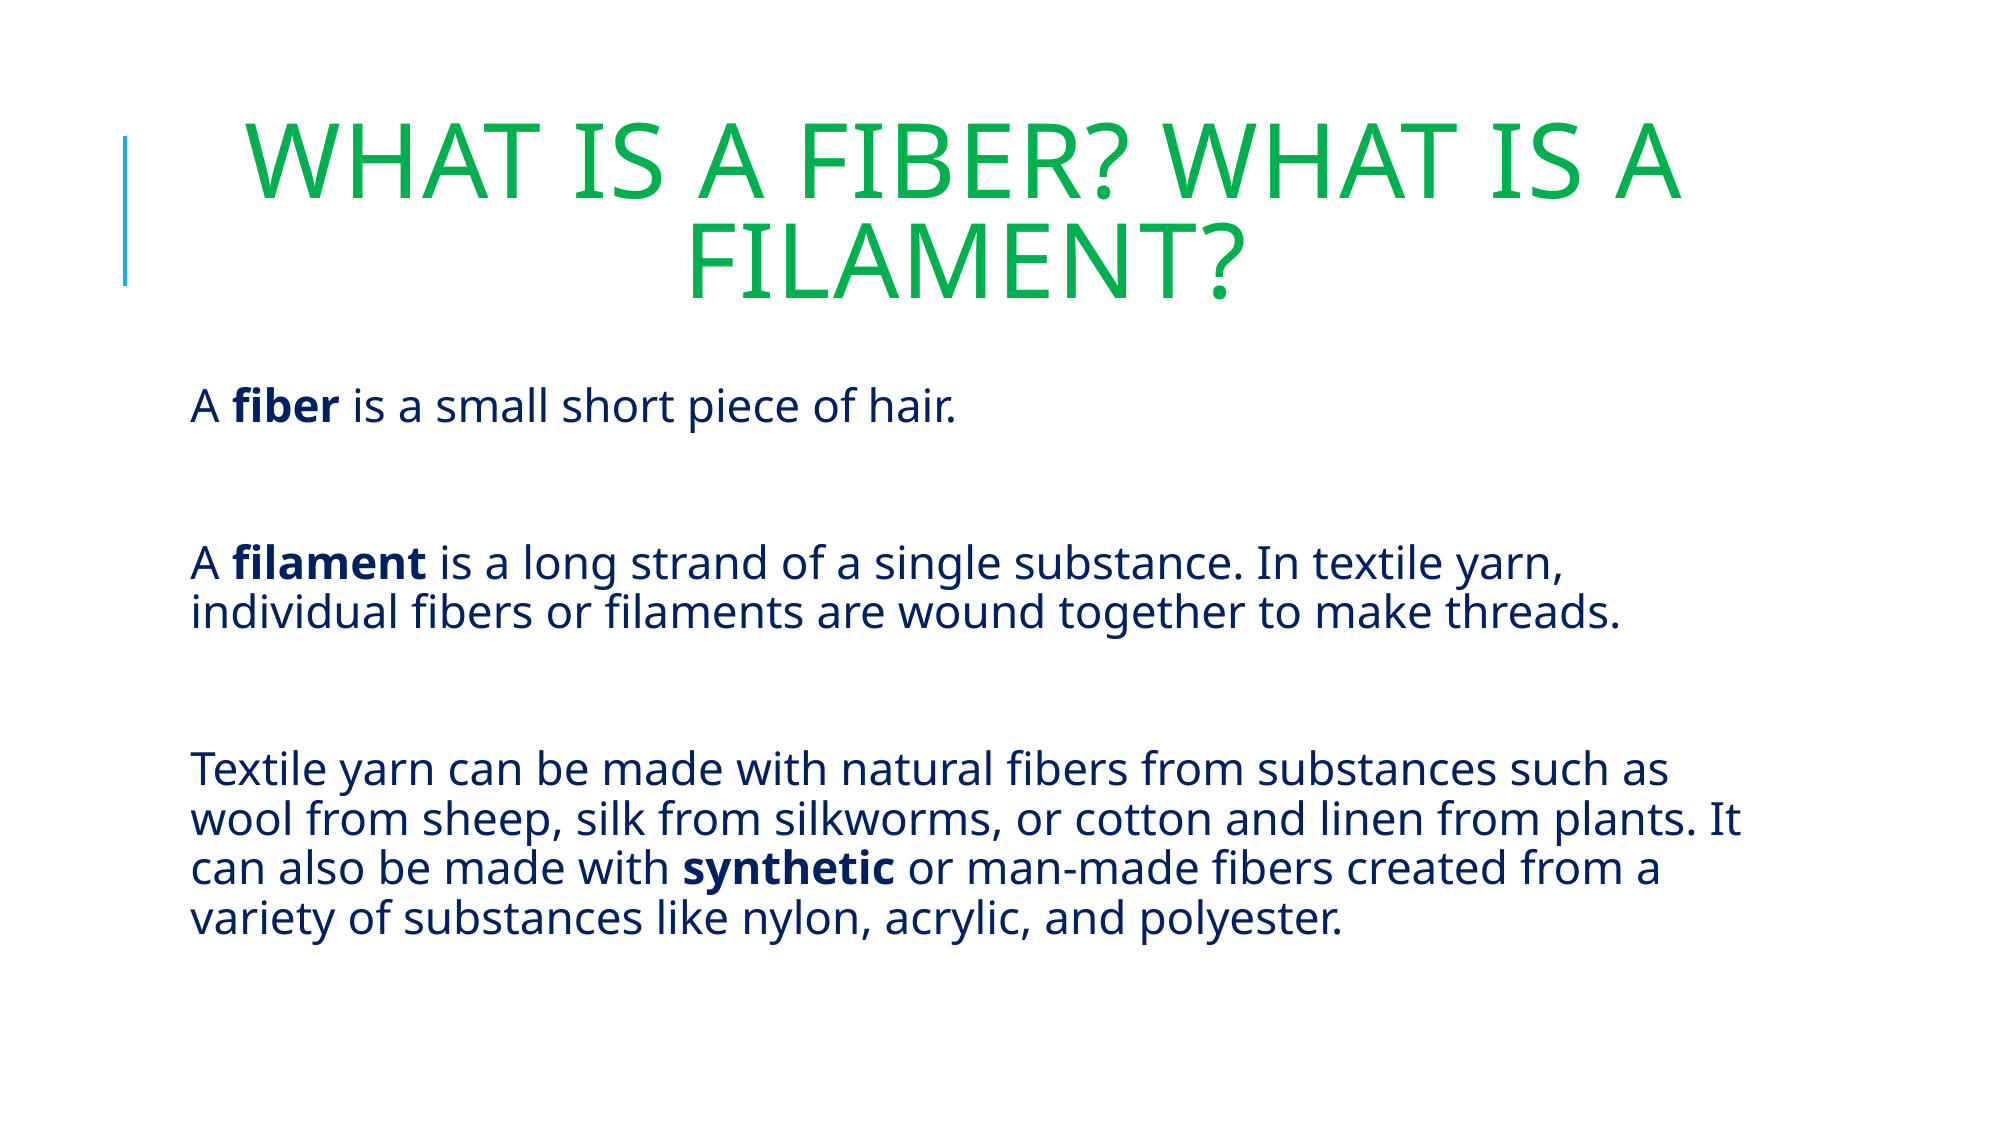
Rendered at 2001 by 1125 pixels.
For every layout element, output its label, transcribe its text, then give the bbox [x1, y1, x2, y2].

title What is a fiber? What is a filament? [168, 96, 1763, 342]
list A fiber is a small short piece of hair. A filament is a long strand of a single substance. In textile yarn, individual fibers or filaments are wound together to make threads. Textile yarn can be made with natural fibers from substances such as wool from sheep, silk from silkworms, or cotton and linen from plants. It can also be made with synthetic or man-made fibers created from a variety of substances like nylon, acrylic, and polyester. [168, 375, 1763, 1035]
